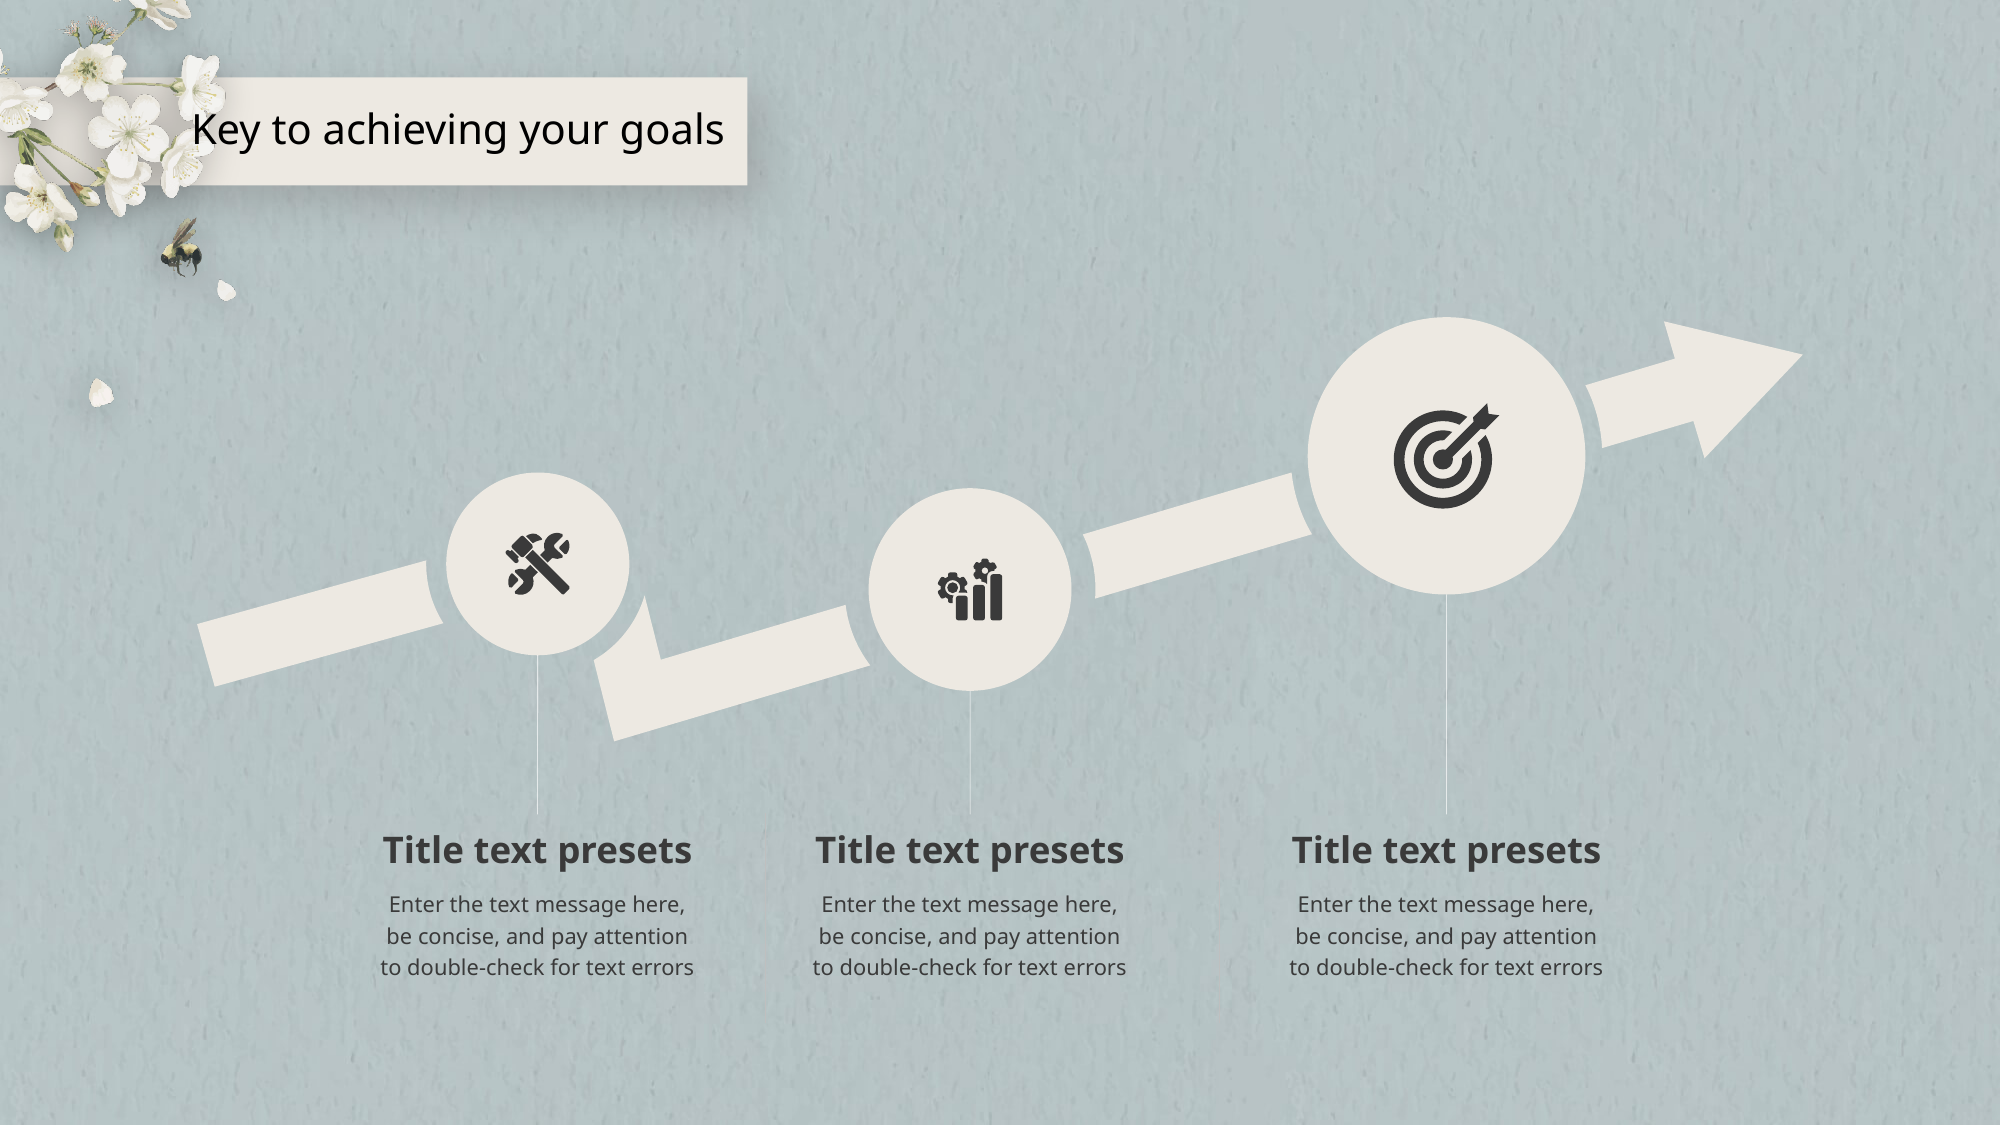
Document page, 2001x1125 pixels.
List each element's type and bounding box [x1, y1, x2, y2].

text_box [197, 560, 444, 687]
text_box [0, 0, 760, 429]
text_box [593, 595, 868, 742]
text_box [446, 472, 630, 656]
text_box [1272, 814, 1621, 997]
text_box [1082, 472, 1307, 599]
text_box [796, 814, 1144, 997]
text_box [868, 488, 1072, 691]
text_box [1586, 321, 1803, 459]
picture [0, 0, 2000, 1125]
text_box [363, 814, 712, 997]
text_box [1307, 317, 1586, 595]
